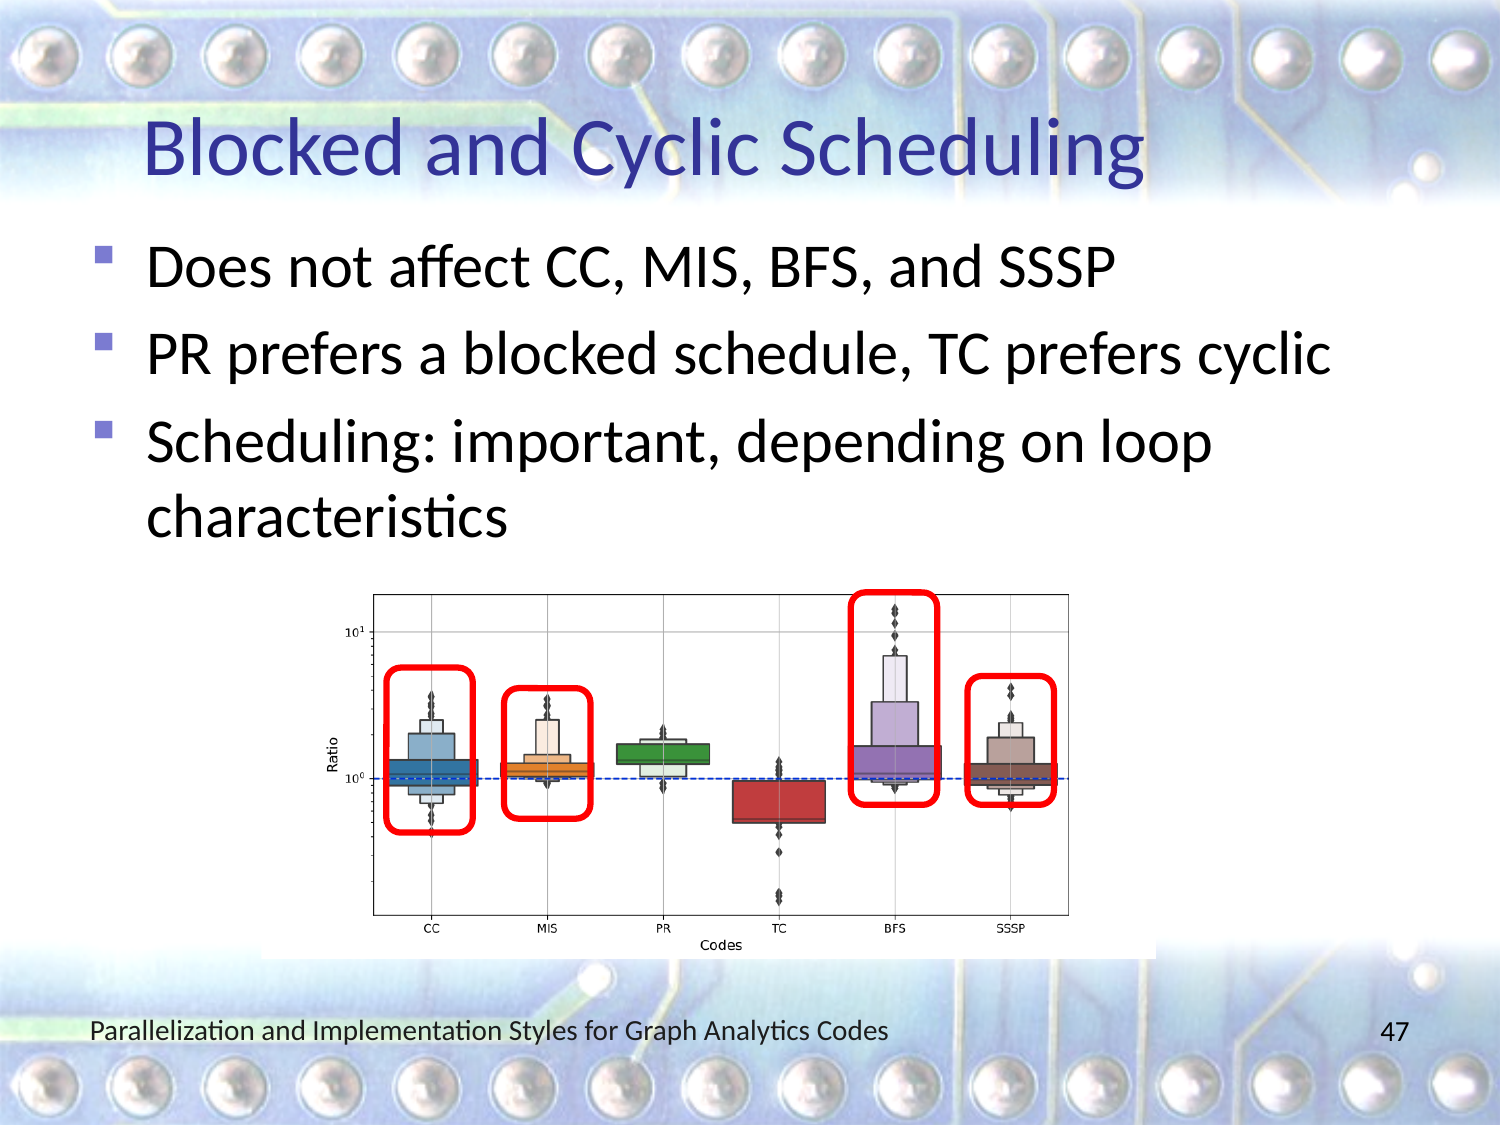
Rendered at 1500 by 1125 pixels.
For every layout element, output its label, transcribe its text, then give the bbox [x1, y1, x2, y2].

list Does not affect CC, MIS, BFS, and SSSP PR prefers a blocked schedule, TC prefers cyclic Scheduling: important, depending on loop characteristics [74, 216, 1425, 648]
slide_number Parallelization and Implementation Styles for Graph Analytics Codes [74, 978, 1322, 1055]
title Blocked and Cyclic Scheduling [74, 89, 1426, 195]
picture [260, 544, 1157, 960]
slide_number 47 [1112, 979, 1426, 1055]
